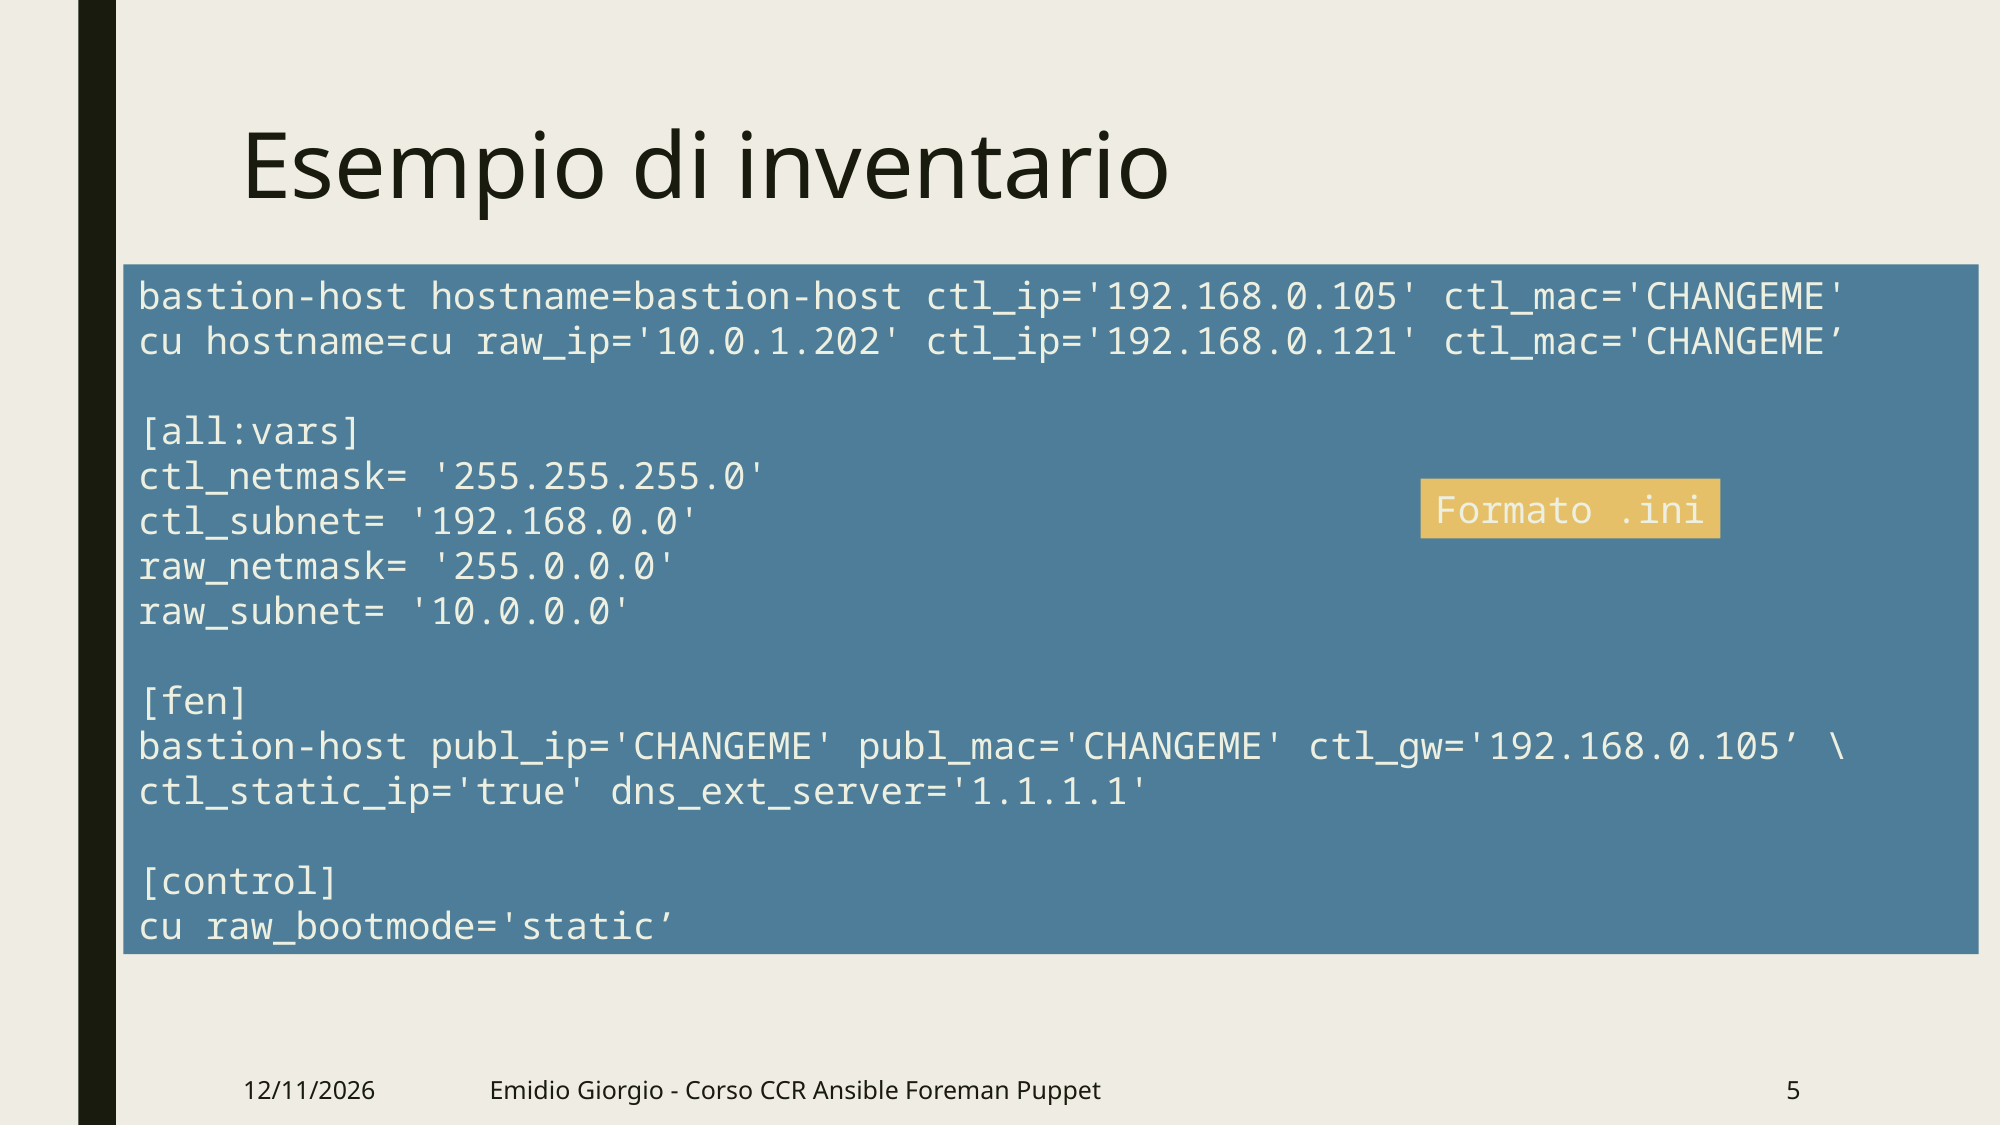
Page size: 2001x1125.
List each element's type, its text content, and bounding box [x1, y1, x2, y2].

slide_number 5 [1553, 1058, 1816, 1125]
text_box Formato .ini [1420, 478, 1721, 539]
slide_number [228, 1058, 426, 1125]
footer Emidio Giorgio - Corso CCR Ansible Foreman Puppet [474, 1058, 1505, 1125]
text_box bastion-host hostname=bastion-host ctl_ip='192.168.0.105' ctl_mac='CHANGEME' cu hostname=cu raw_ip='10.0.1.202' ctl_ip='192.168.0.121' ctl_mac='CHANGEME’ [all:vars] ctl_netmask= '255.255.255.0' ctl_subnet= '192.168.0.0' raw_netmask= '255.0.0.0' raw_subnet= '10.0.0.0' [fen] bastion-host publ_ip='CHANGEME' publ_mac='CHANGEME' ctl_gw='192.168.0.105’ \ ctl_static_ip='true' dns_ext_server='1.1.1.1' [control] cu raw_bootmode='static’ [123, 264, 1979, 955]
title Esempio di inventario [225, 112, 1800, 231]
